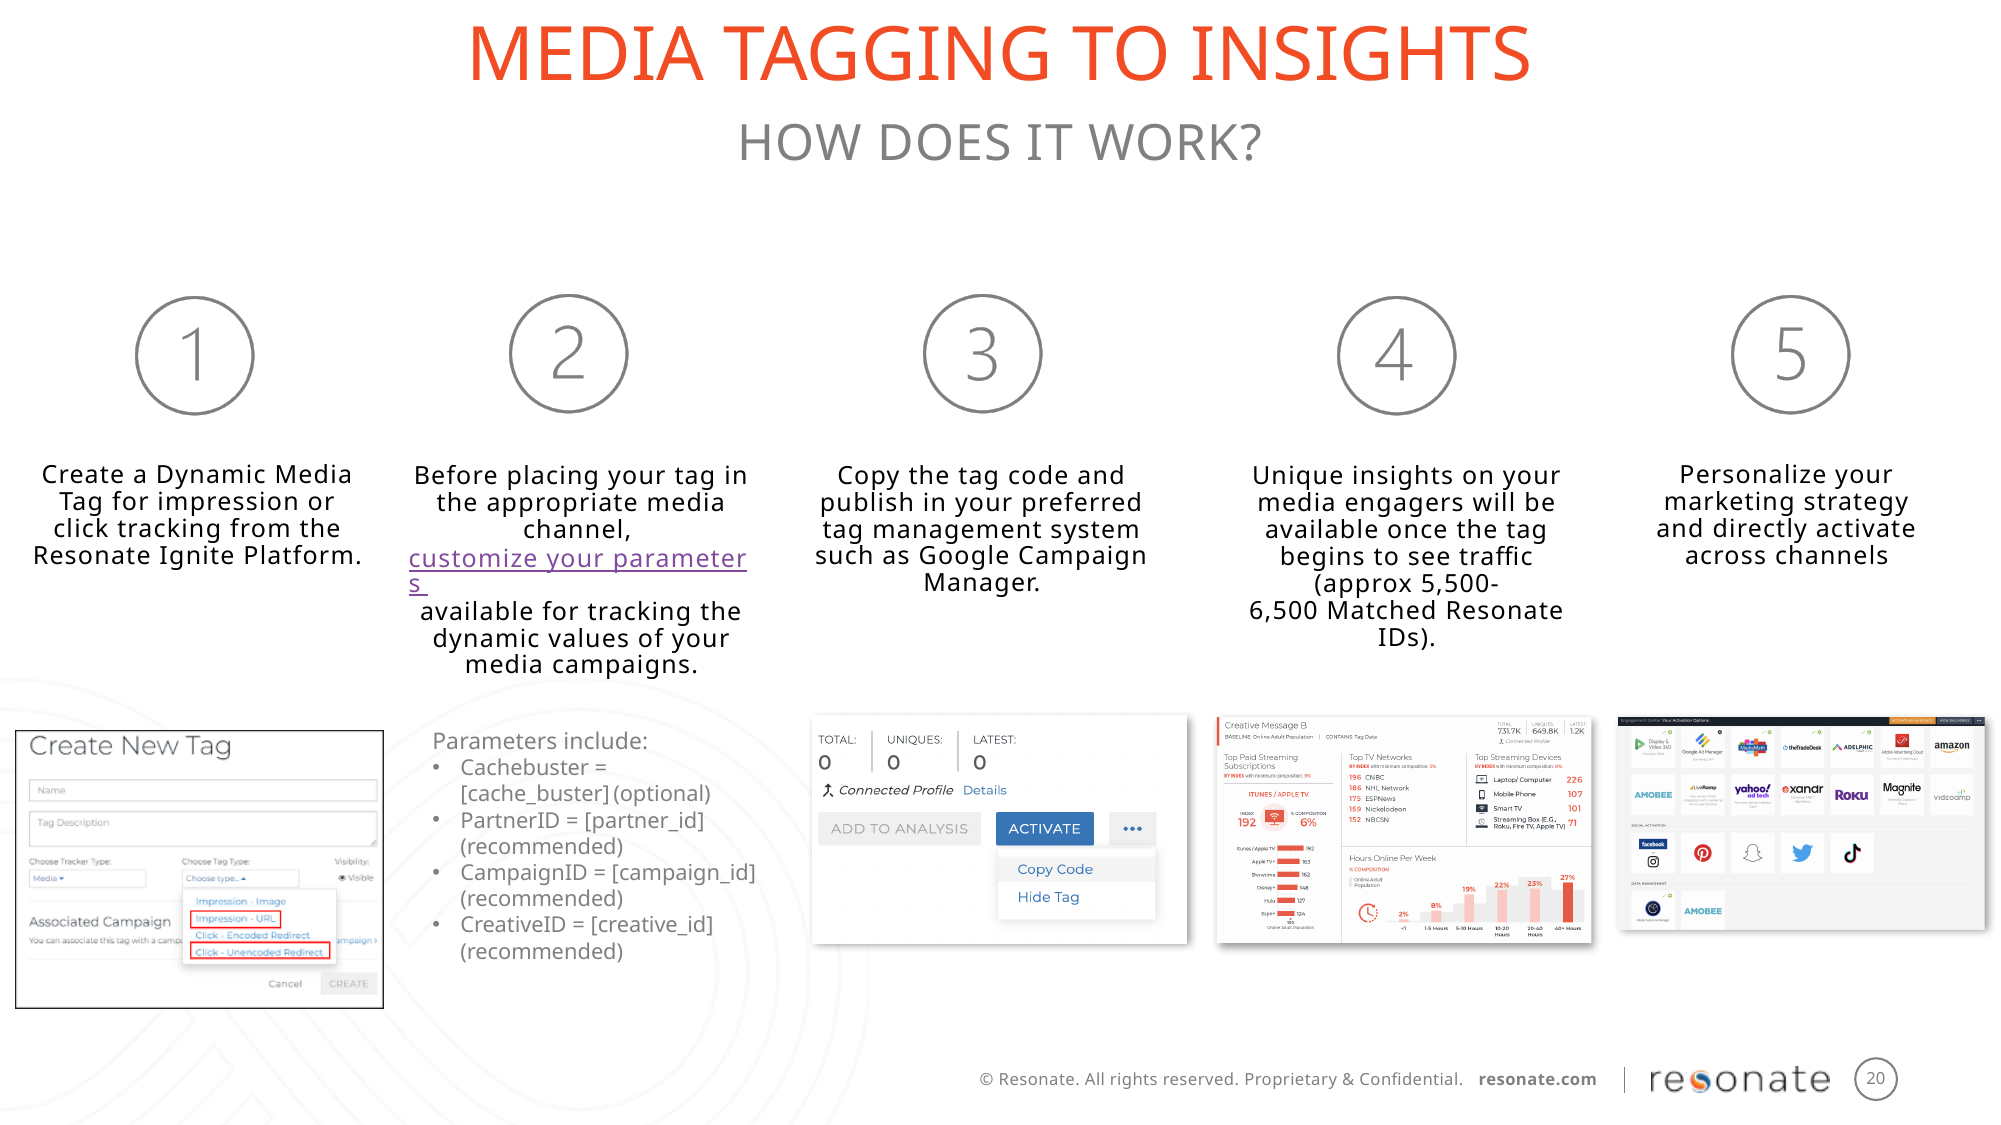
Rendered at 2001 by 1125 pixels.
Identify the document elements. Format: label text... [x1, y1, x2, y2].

text_box Parameters include: Cachebuster = [cache_buster] (optional) PartnerID = [partner_id] (recommended) CampaignID = [campaign_id] (recommended) CreativeID = [creative_id] (recommended) [417, 718, 787, 971]
picture [812, 715, 1187, 944]
picture [15, 730, 384, 1009]
picture [1651, 1066, 1830, 1093]
picture [1216, 716, 1592, 943]
list Copy the tag code and publish in your preferred tag management system such as Google Campaign Manager. [793, 455, 1171, 621]
picture [493, 278, 644, 429]
picture [906, 278, 1058, 429]
picture [1618, 716, 1985, 930]
list MEDIA TAGGING TO INSIGHTS HOW DOES IT WORK? [108, 40, 1892, 146]
list Unique insights on your media engagers will be available once the tag begins to see traffic (approx 5,500-6,500 Matched Resonate IDs). [1222, 455, 1592, 716]
text_box Before placing your tag in the appropriate media channel, customize your parameters available for tracking the dynamic values of your media campaigns. [393, 455, 770, 621]
picture [1715, 279, 1866, 430]
picture [1320, 280, 1472, 431]
text_box Personalize your marketing strategy and directly activate across channels [1622, 454, 1952, 571]
picture [119, 280, 270, 431]
list Create a Dynamic Media Tag for impression or click tracking from the Resonate Ignite Platform. [13, 454, 383, 621]
text_box [1622, 446, 1959, 642]
